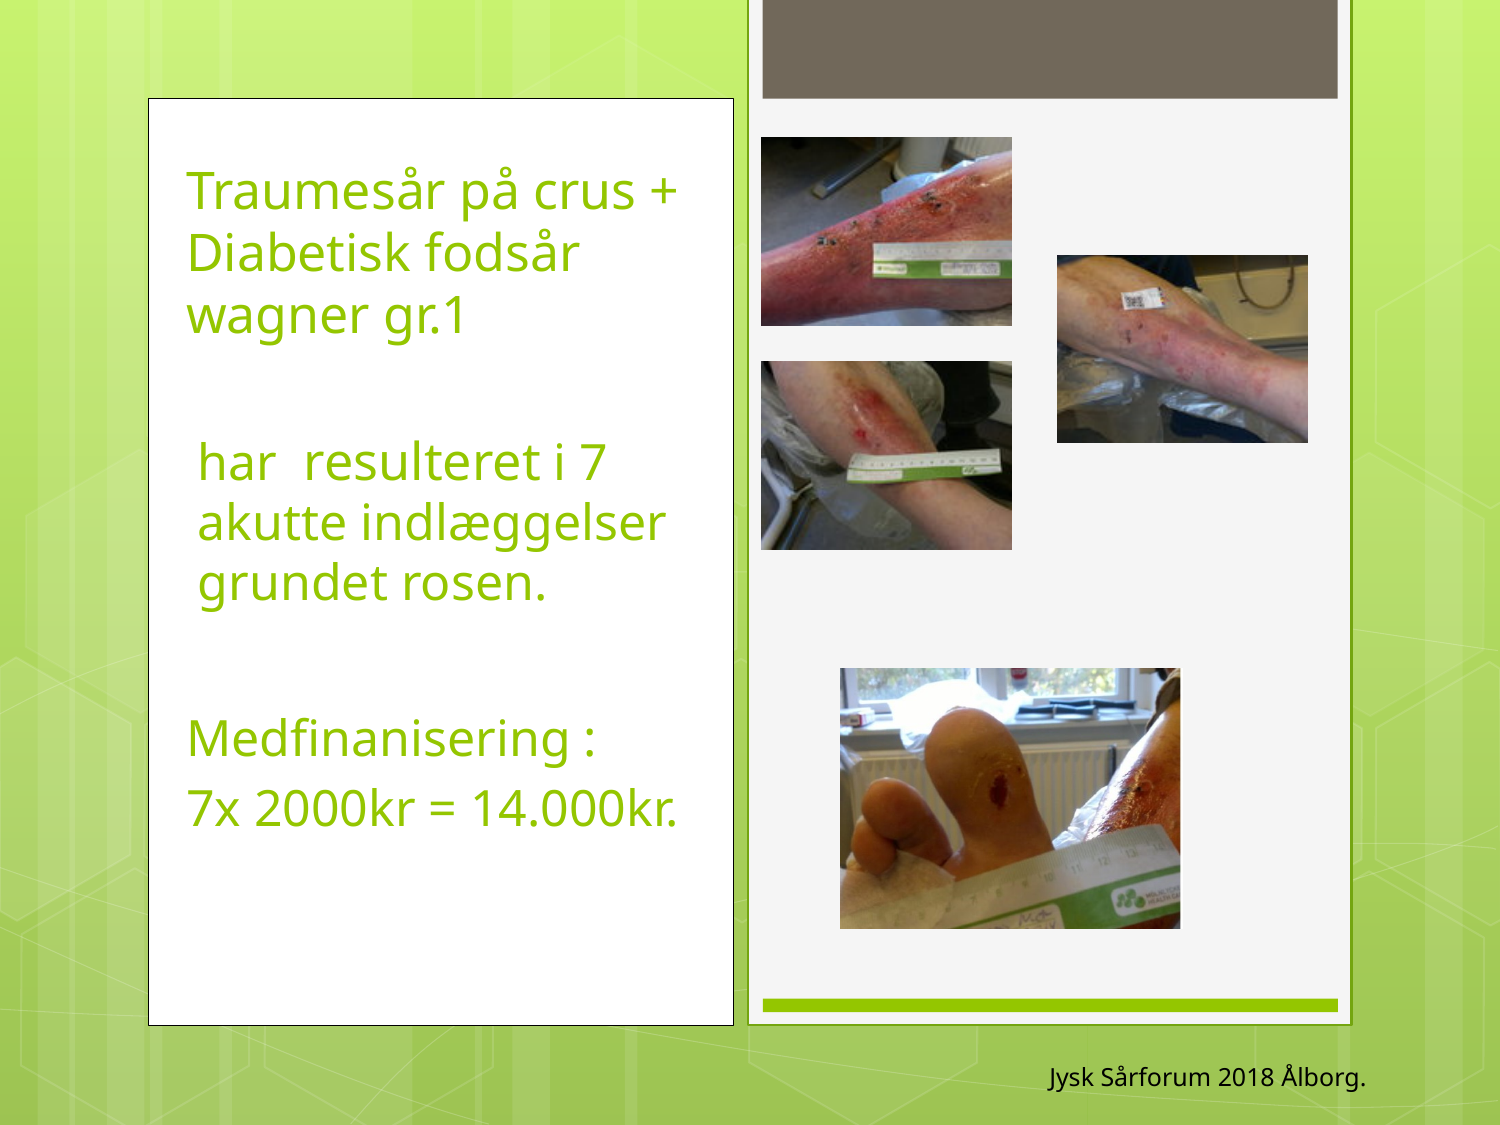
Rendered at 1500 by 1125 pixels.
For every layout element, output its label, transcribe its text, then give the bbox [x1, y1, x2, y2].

picture [761, 137, 1012, 326]
title Traumesår på crus + Diabetisk fodsår wagner gr.1 [171, 111, 714, 352]
footer Jysk Sårforum 2018 Ålborg. [809, 1046, 1383, 1107]
text_box Medfinanisering : 7x 2000kr = 14.000kr. [171, 698, 713, 858]
picture [1056, 255, 1308, 444]
list har resulteret i 7 akutte indlæggelser grundet rosen. [183, 420, 725, 670]
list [761, 361, 1012, 550]
picture [840, 668, 1184, 929]
